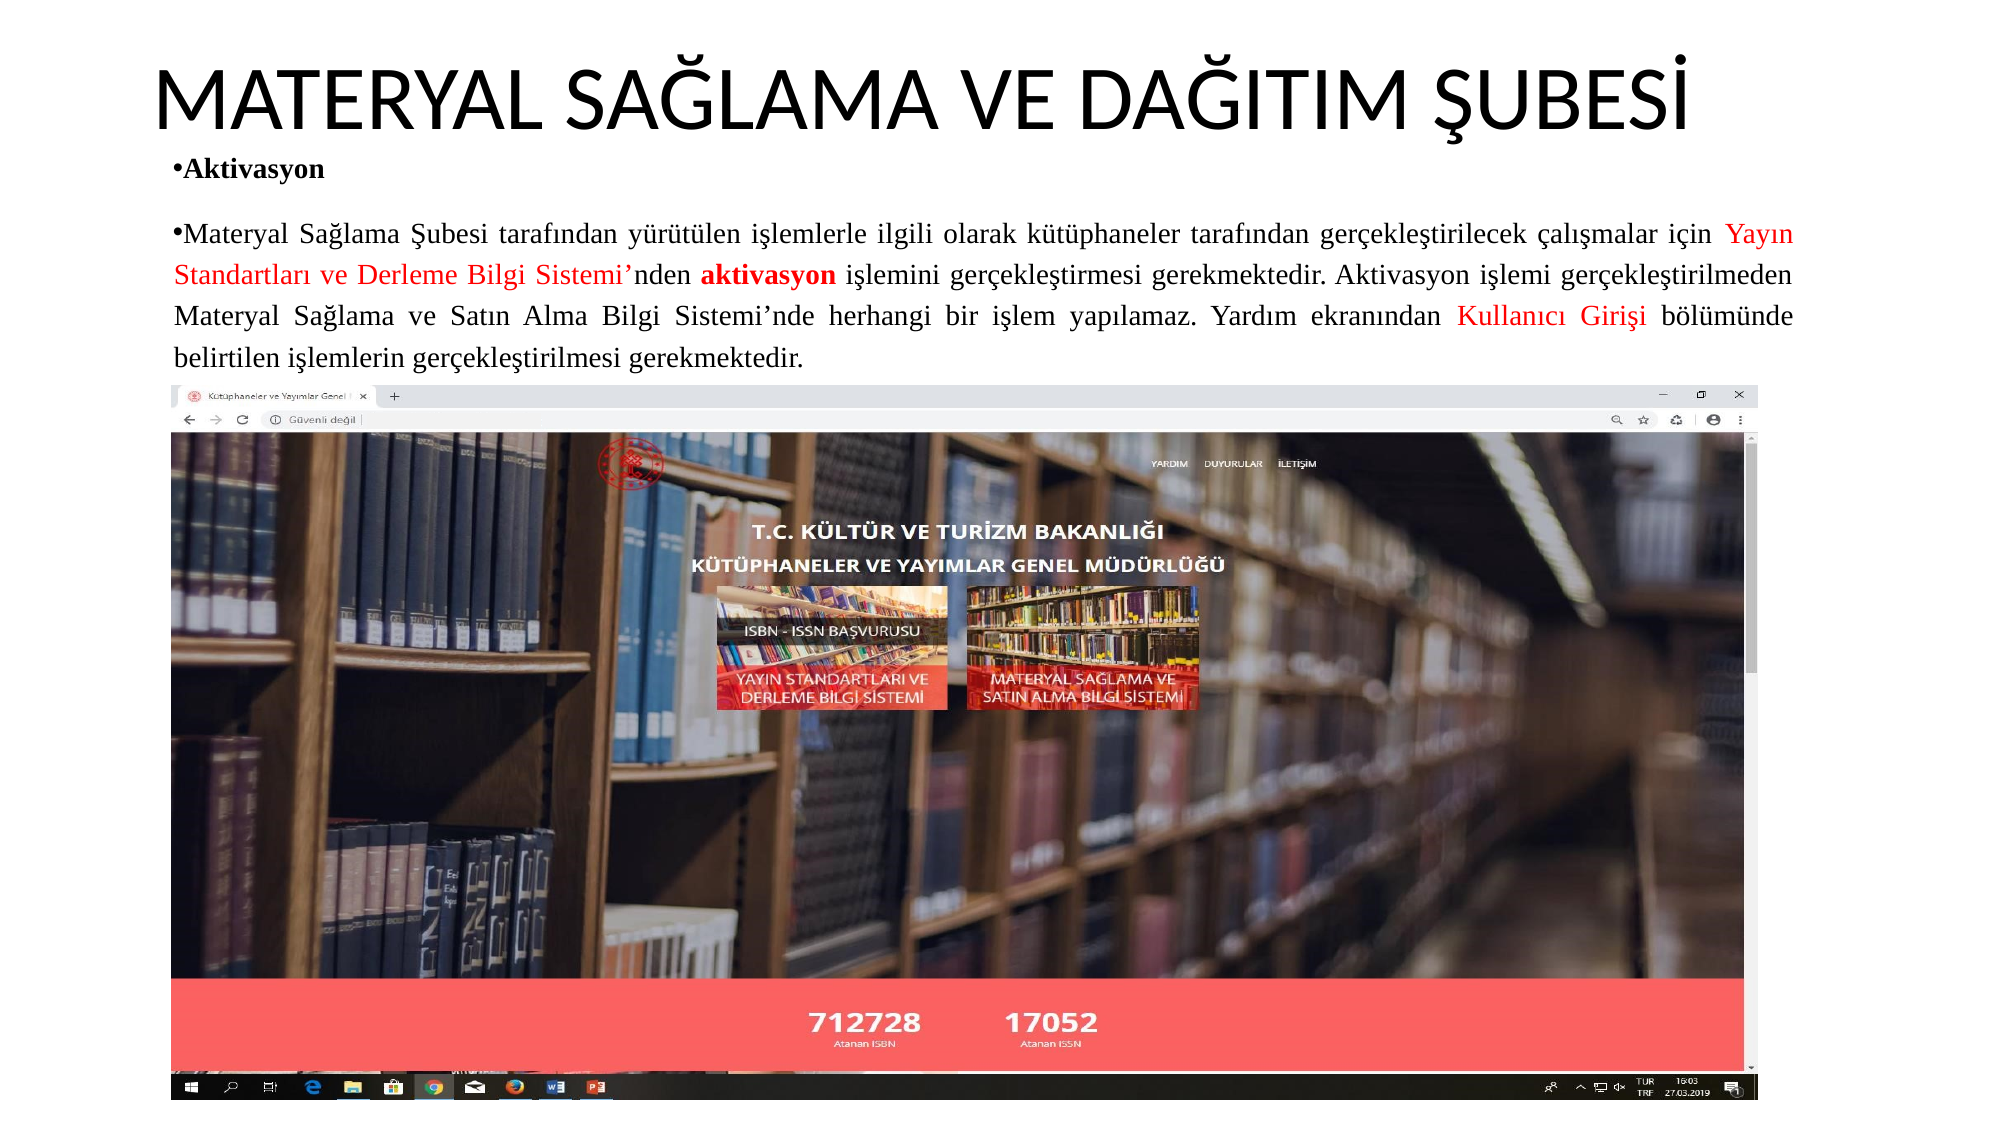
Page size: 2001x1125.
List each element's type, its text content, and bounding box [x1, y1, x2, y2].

title MATERYAL SAĞLAMA VE DAĞITIM ŞUBESİ [137, 34, 1863, 139]
list Aktivasyon Materyal Sağlama Şubesi tarafından yürütülen işlemlerle ilgili olarak kütüphaneler tarafından gerçekleştirilecek çalışmalar için Yayın Standartları ve Derleme Bilgi Sistemi’nden aktivasyon işlemini gerçekleştirmesi gerekmektedir. Aktivasyon işlemi gerçekleştirilmeden Materyal Sağlama ve Satın Alma Bilgi Sistemi’nde herhangi bir işlem yapılamaz. Yardım ekranından Kullanıcı Girişi bölümünde belirtilen işlemlerin gerçekleştirilmesi gerekmektedir. [137, 139, 1863, 854]
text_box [171, 385, 1758, 1100]
